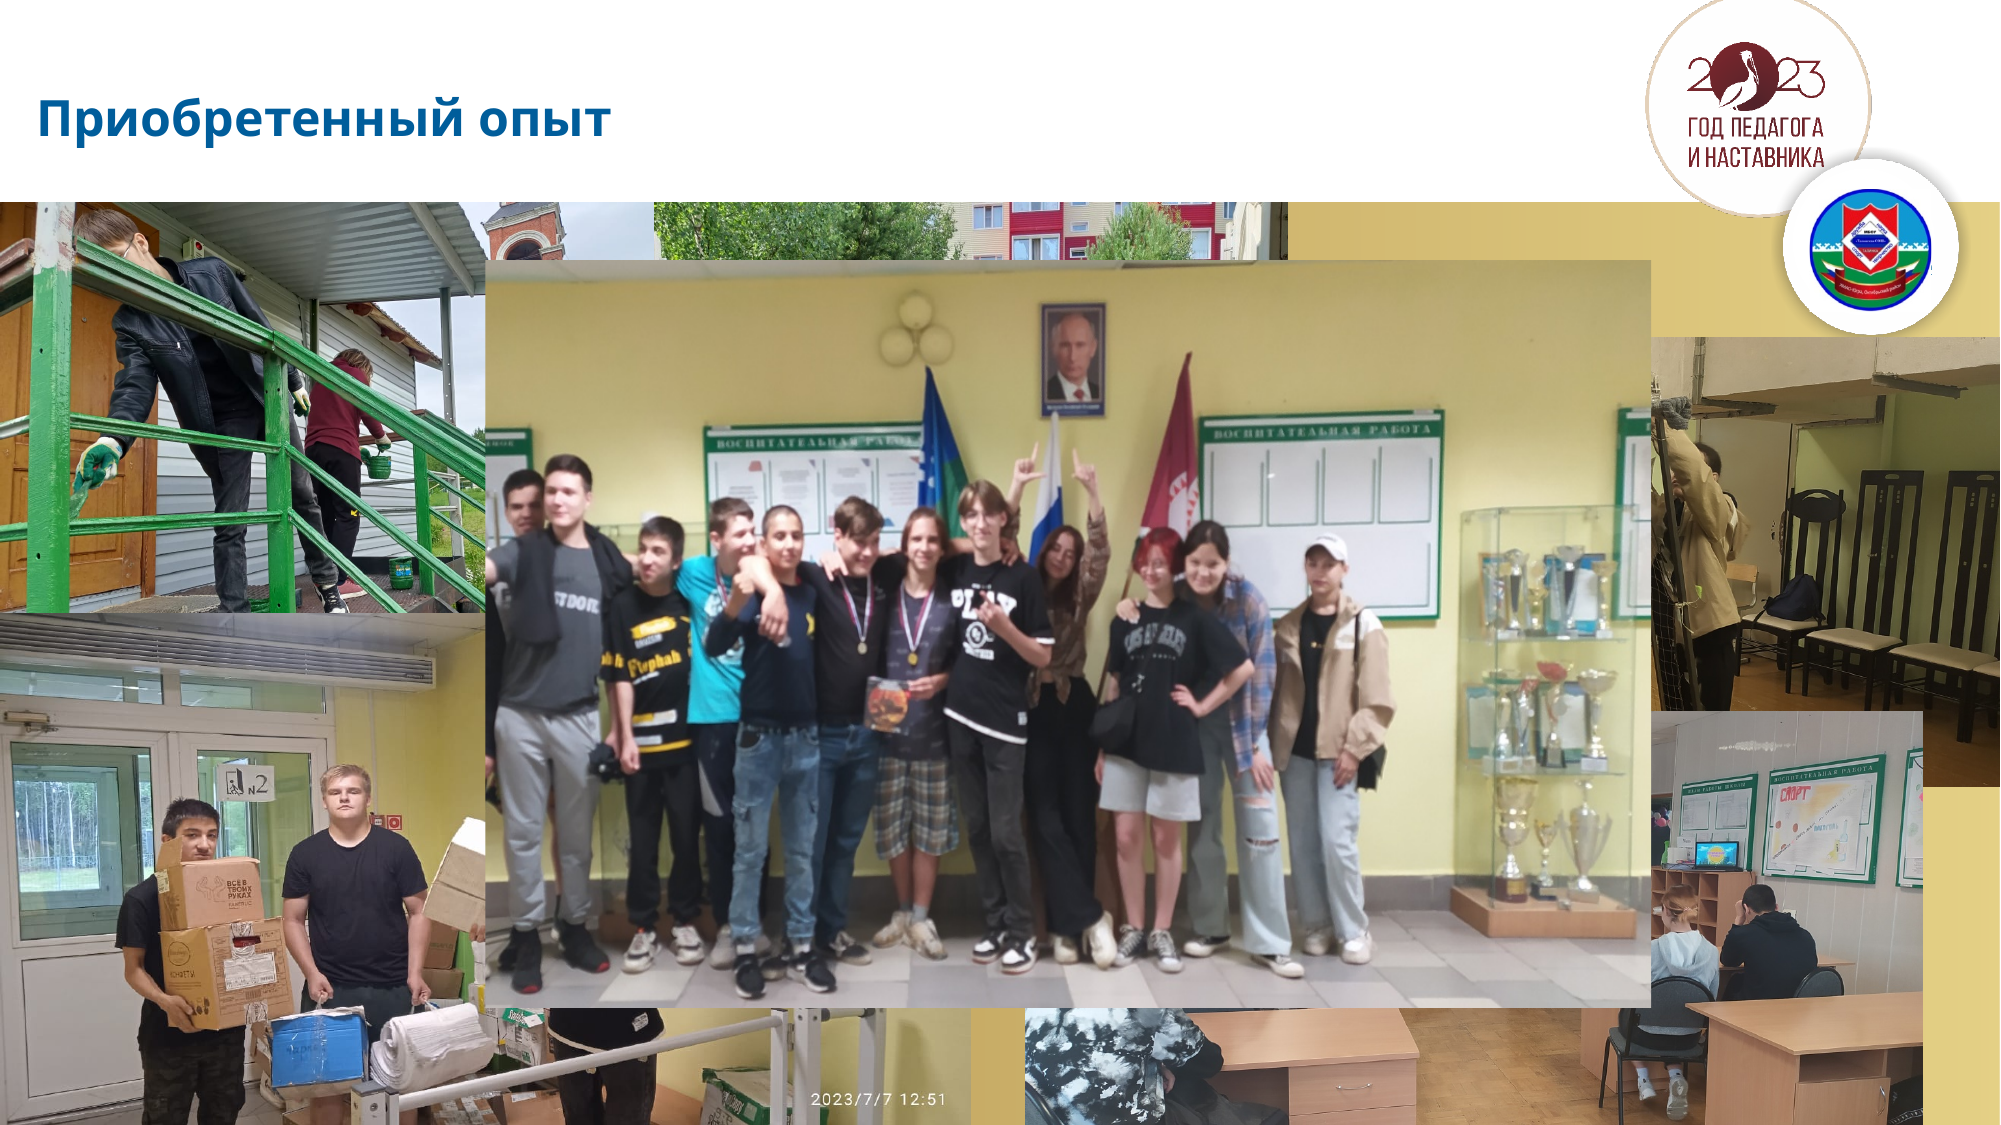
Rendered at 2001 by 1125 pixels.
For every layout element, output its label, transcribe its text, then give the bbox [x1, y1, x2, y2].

text_box Приобретенный опыт [21, 36, 1645, 156]
picture [0, 0, 2000, 1125]
